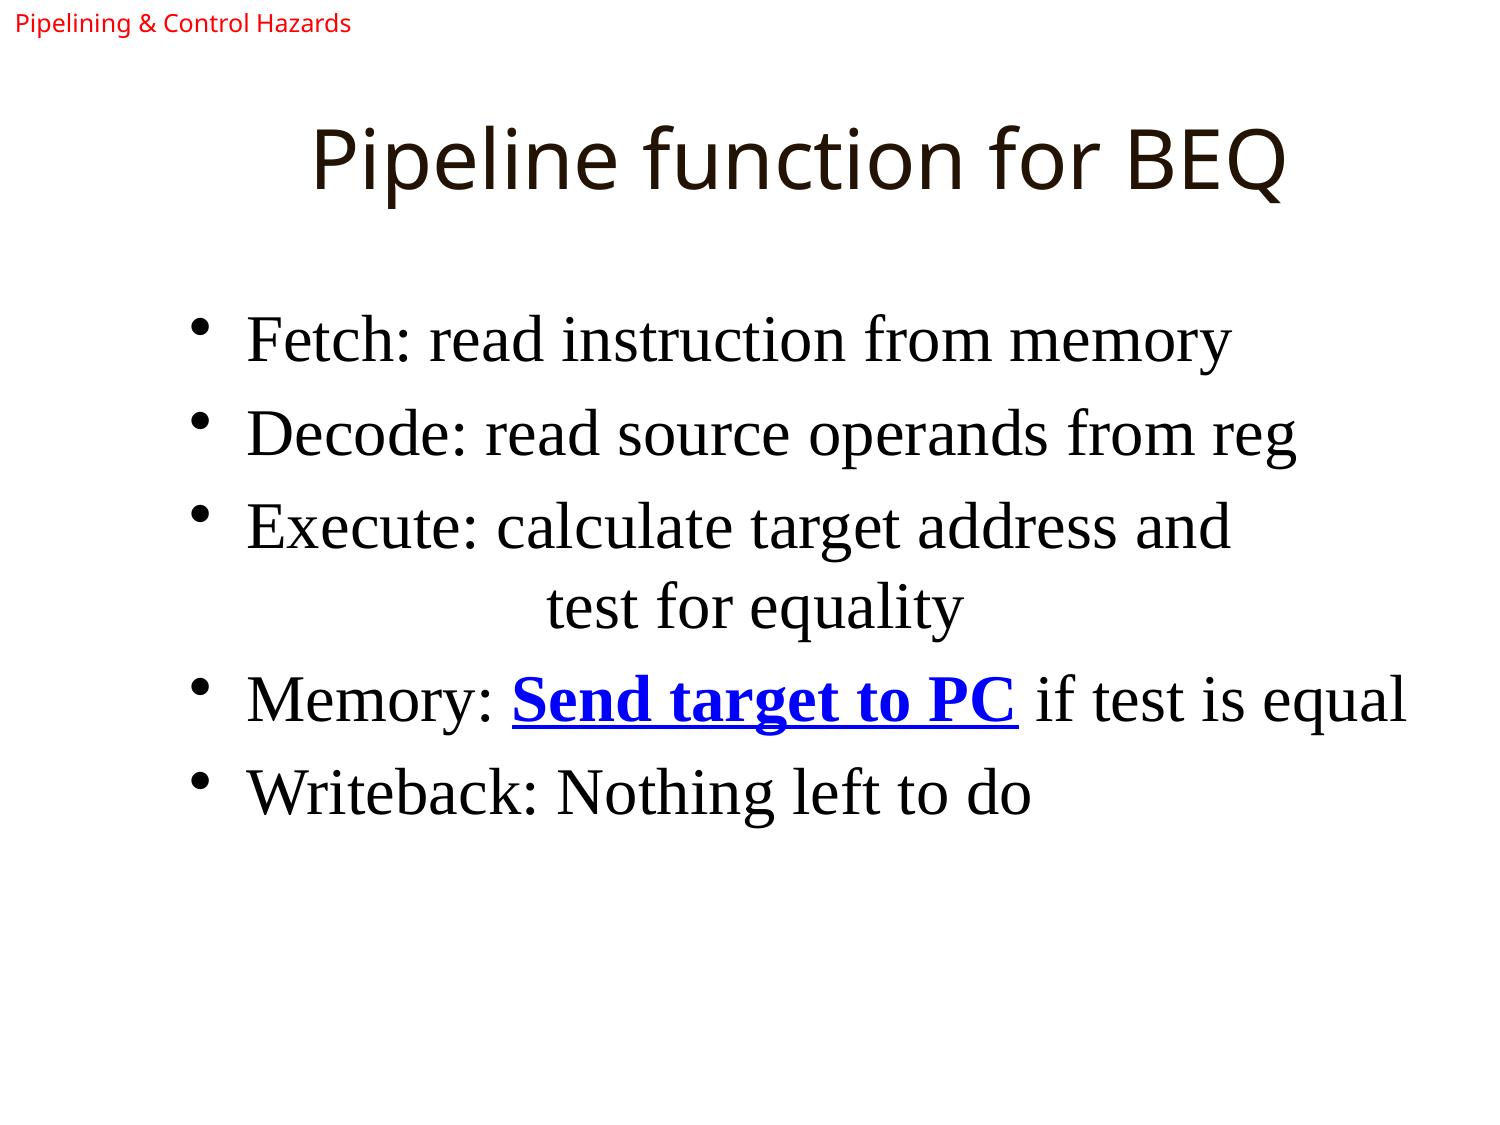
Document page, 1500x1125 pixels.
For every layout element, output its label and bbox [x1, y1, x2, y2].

title [174, 62, 1426, 251]
text_box [0, 0, 400, 45]
list [174, 287, 1426, 963]
